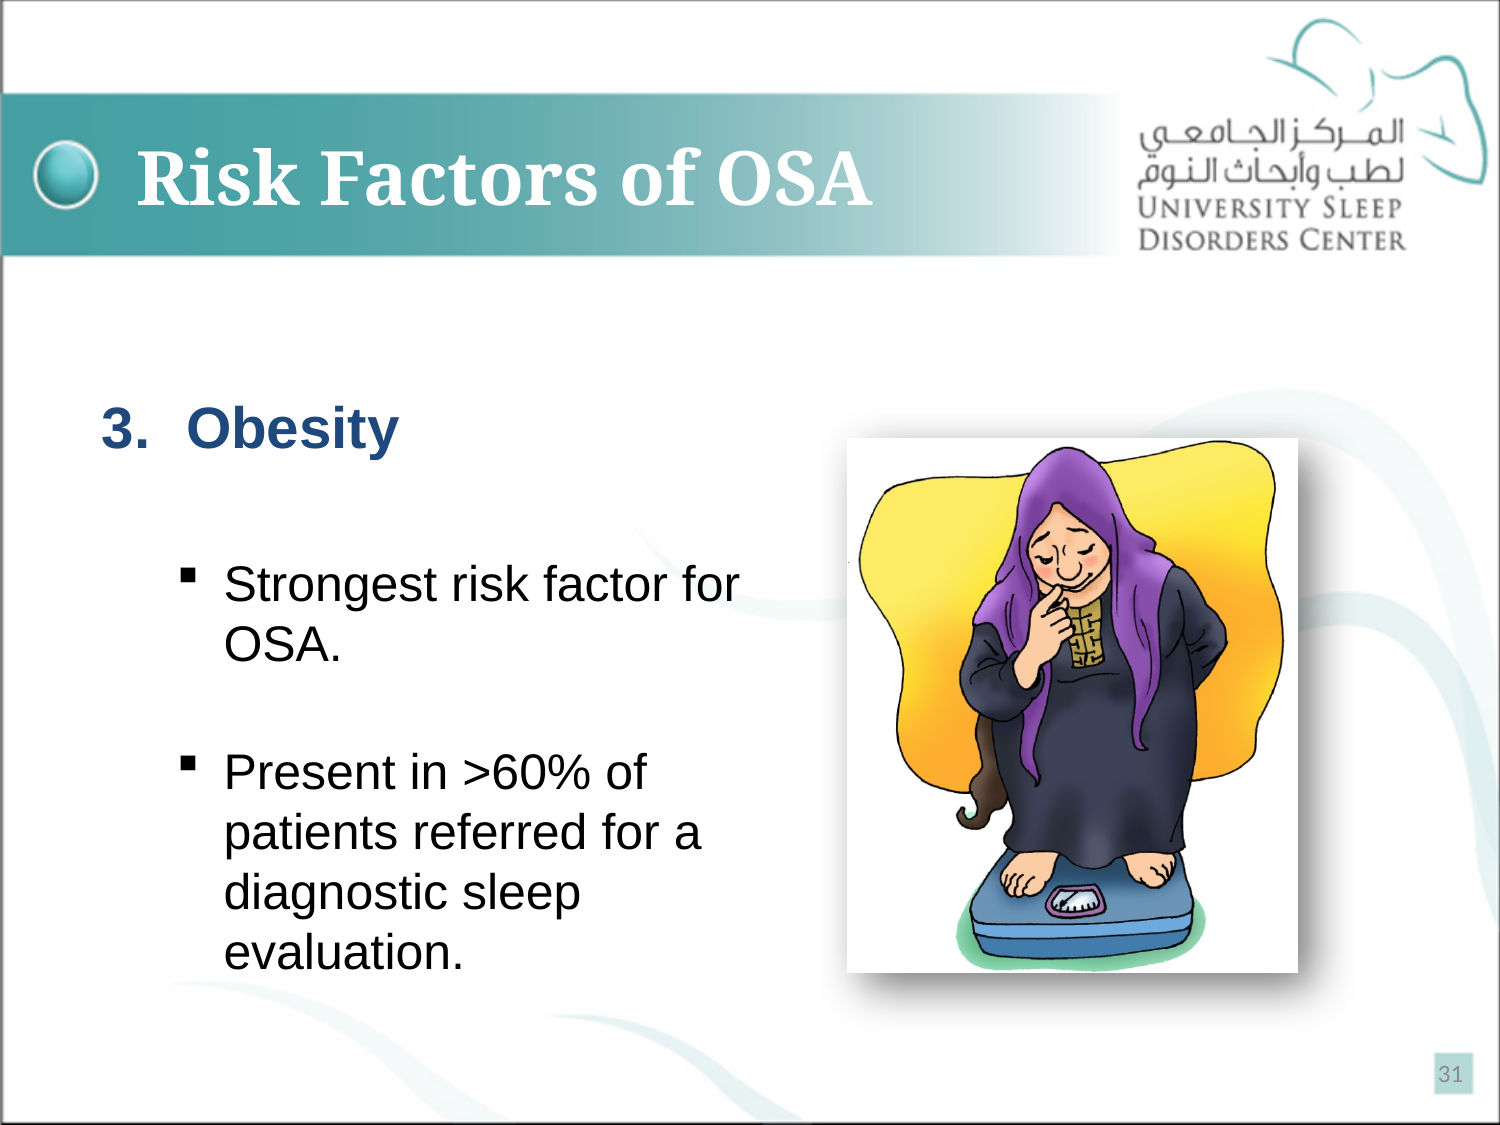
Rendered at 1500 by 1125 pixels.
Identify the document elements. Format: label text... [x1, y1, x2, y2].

list Obesity Strongest risk factor for OSA. Present in >60% of patients referred for a diagnostic sleep evaluation. [86, 382, 774, 1008]
picture [0, 0, 1500, 1125]
slide_number 31 [1417, 1042, 1484, 1103]
title Risk Factors of OSA [121, 117, 1313, 235]
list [847, 438, 1298, 973]
